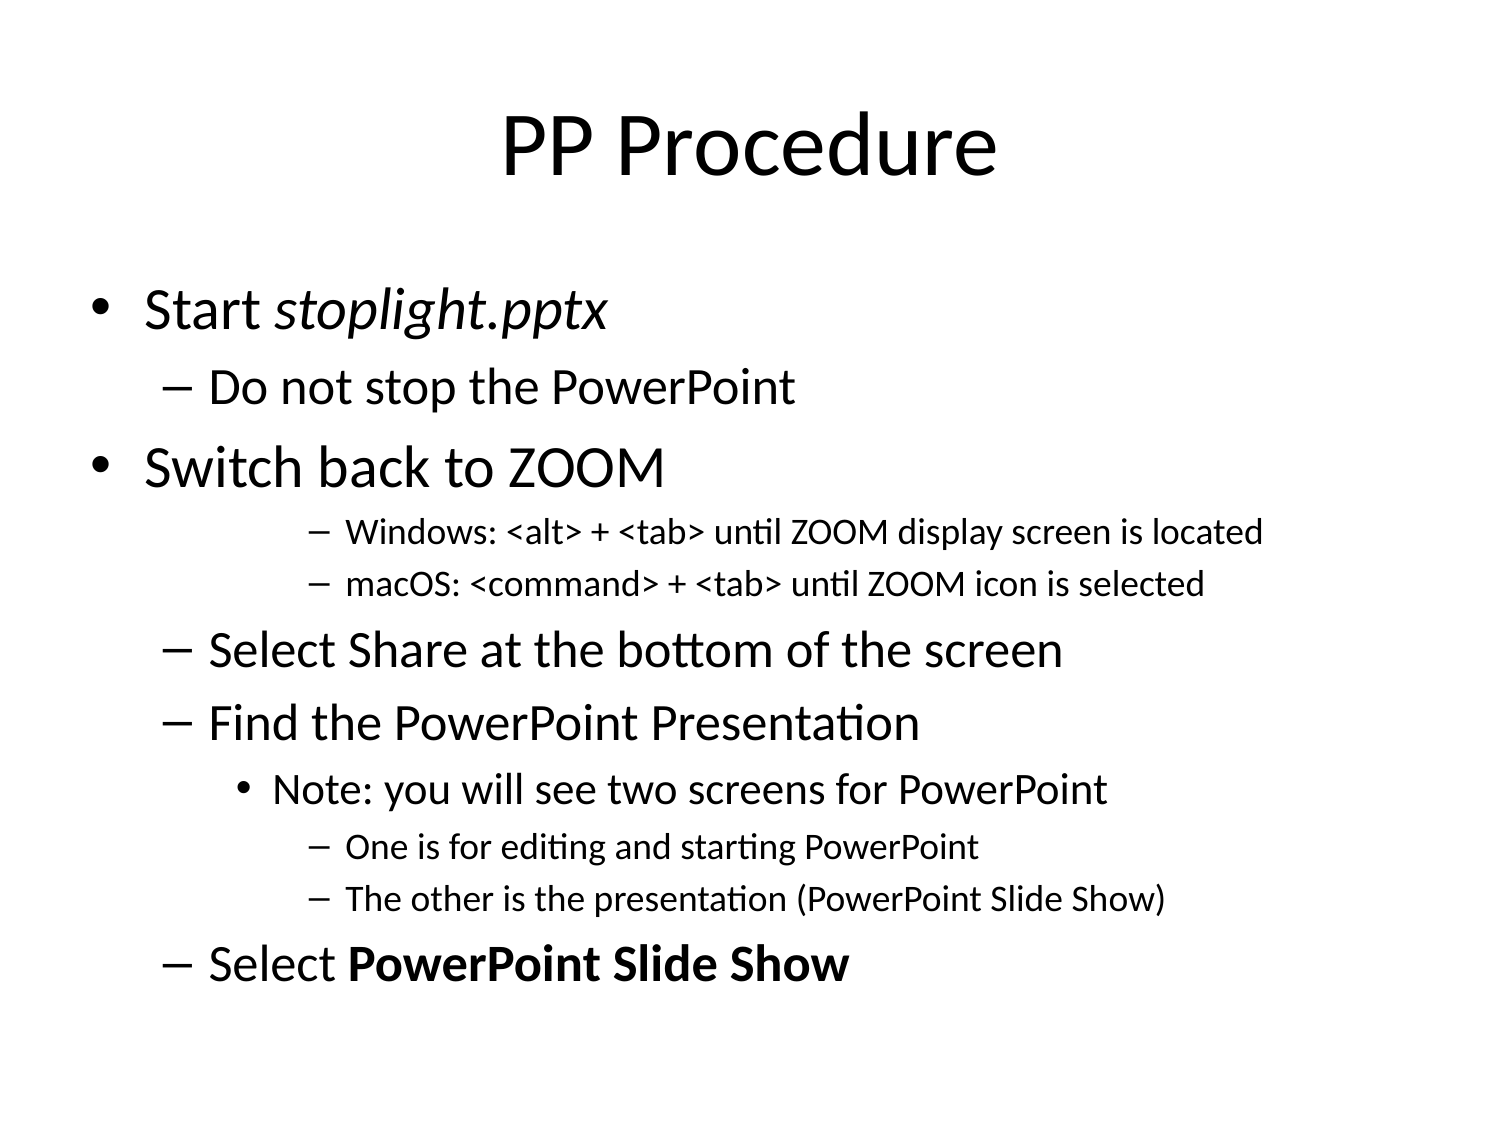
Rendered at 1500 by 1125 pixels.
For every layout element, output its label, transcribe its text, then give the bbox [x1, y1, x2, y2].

title PP Procedure [75, 45, 1425, 233]
list Start stoplight.pptx Do not stop the PowerPoint Switch back to ZOOM Windows: <alt> + <tab> until ZOOM display screen is located macOS: <command> + <tab> until ZOOM icon is selected Select Share at the bottom of the screen Find the PowerPoint Presentation Note: you will see two screens for PowerPoint One is for editing and starting PowerPoint The other is the presentation (PowerPoint Slide Show) Select PowerPoint Slide Show [75, 262, 1425, 1005]
